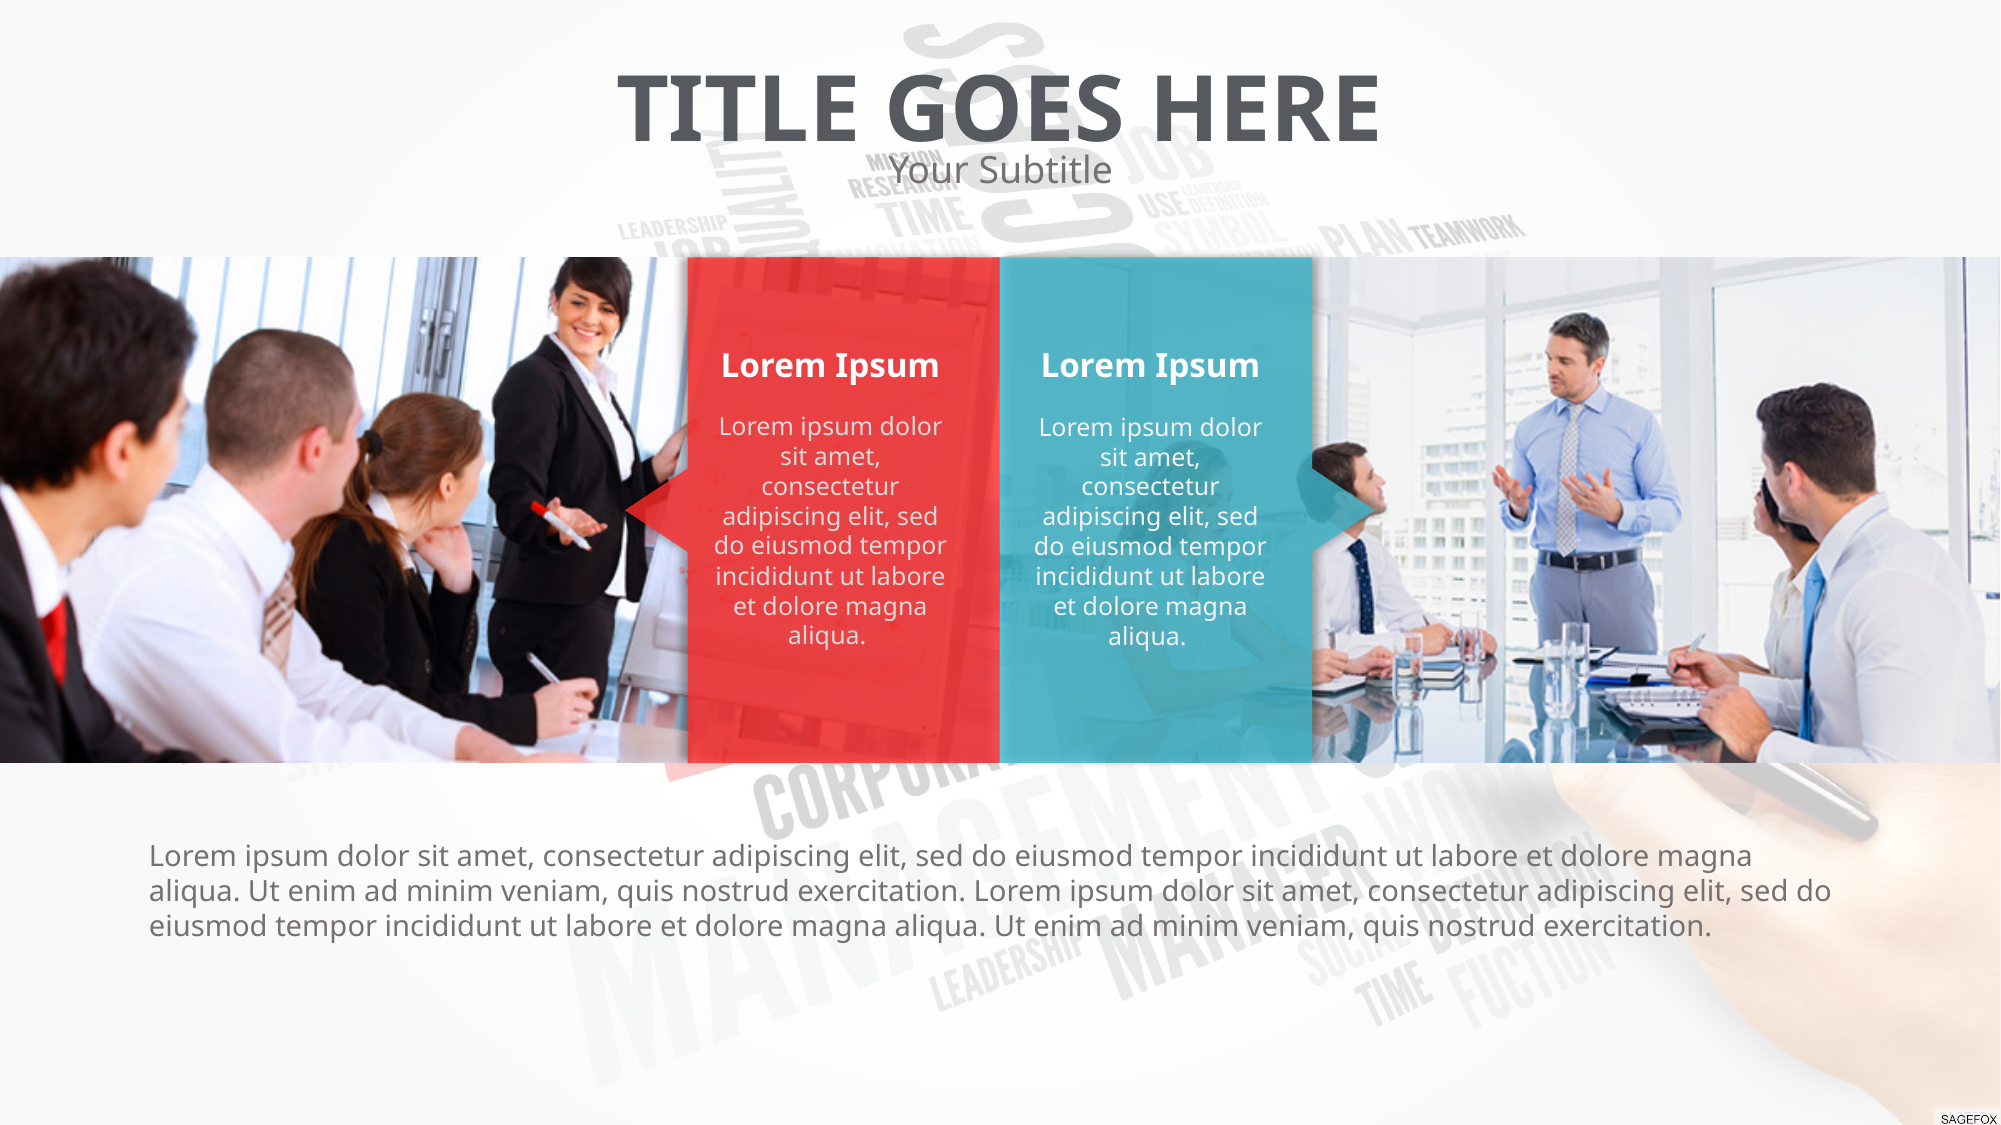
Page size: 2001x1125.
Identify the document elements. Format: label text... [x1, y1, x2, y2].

text_box [998, 256, 1377, 765]
text_box [622, 256, 998, 765]
picture [1938, 1114, 1999, 1125]
text_box Lorem ipsum dolor sit amet, consectetur adipiscing elit, sed do eiusmod tempor incididunt ut labore et dolore magna aliqua. Ut enim ad minim veniam, quis nostrud exercitation. Lorem ipsum dolor sit amet, consectetur adipiscing elit, sed do eiusmod tempor incididunt ut labore et dolore magna aliqua. Ut enim ad minim veniam, quis nostrud exercitation. [134, 830, 1866, 950]
text_box [1324, 256, 2000, 764]
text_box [548, 42, 1452, 199]
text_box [1029, 343, 1273, 593]
text_box [0, 256, 675, 764]
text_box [708, 342, 953, 593]
